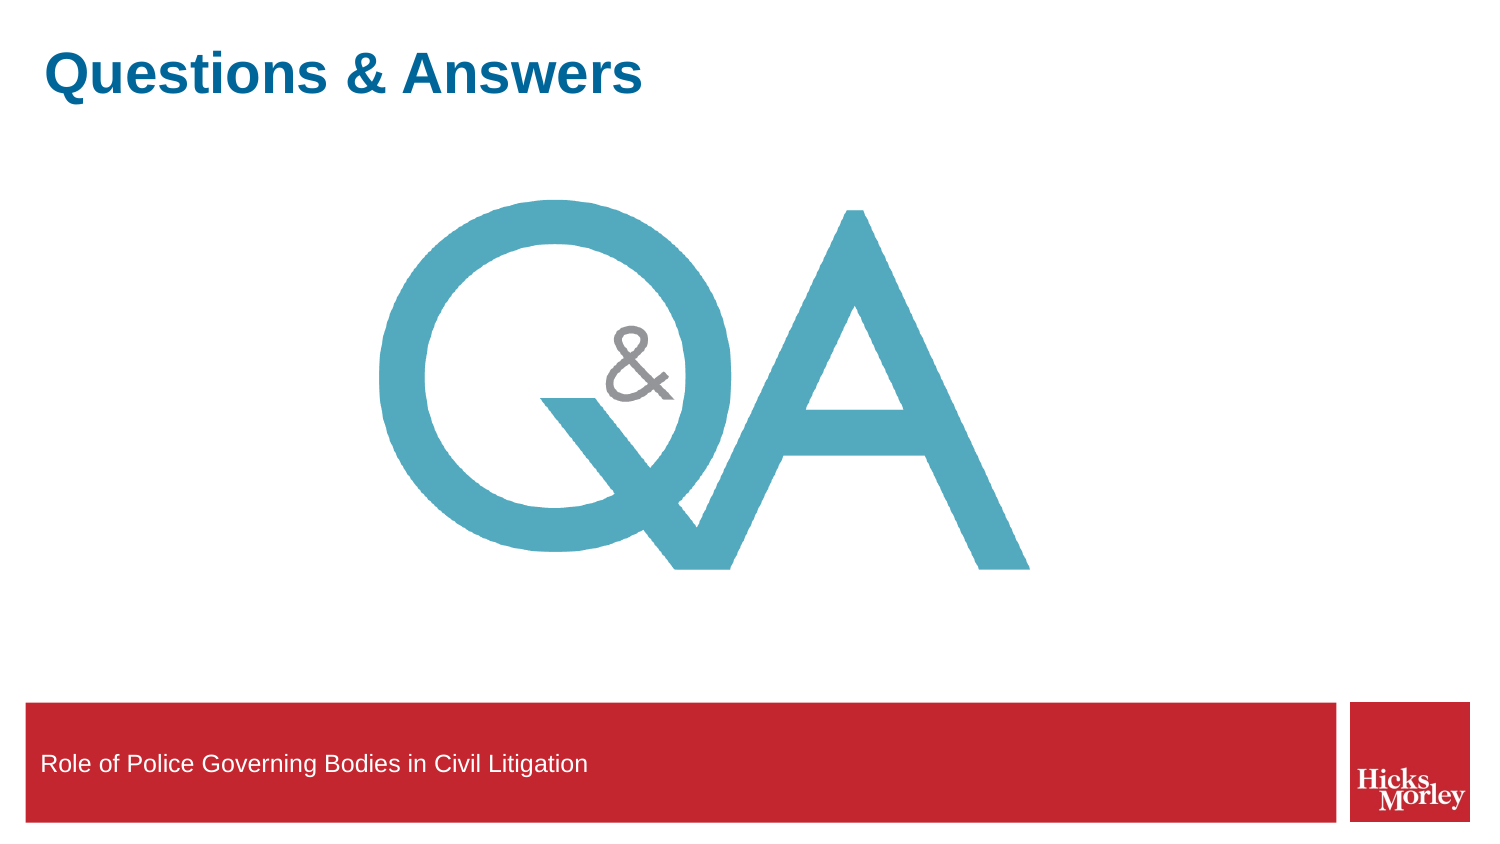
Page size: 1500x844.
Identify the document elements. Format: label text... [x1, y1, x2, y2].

picture [1350, 702, 1470, 822]
picture [290, 175, 1102, 628]
title Questions & Answers [29, 17, 1469, 132]
